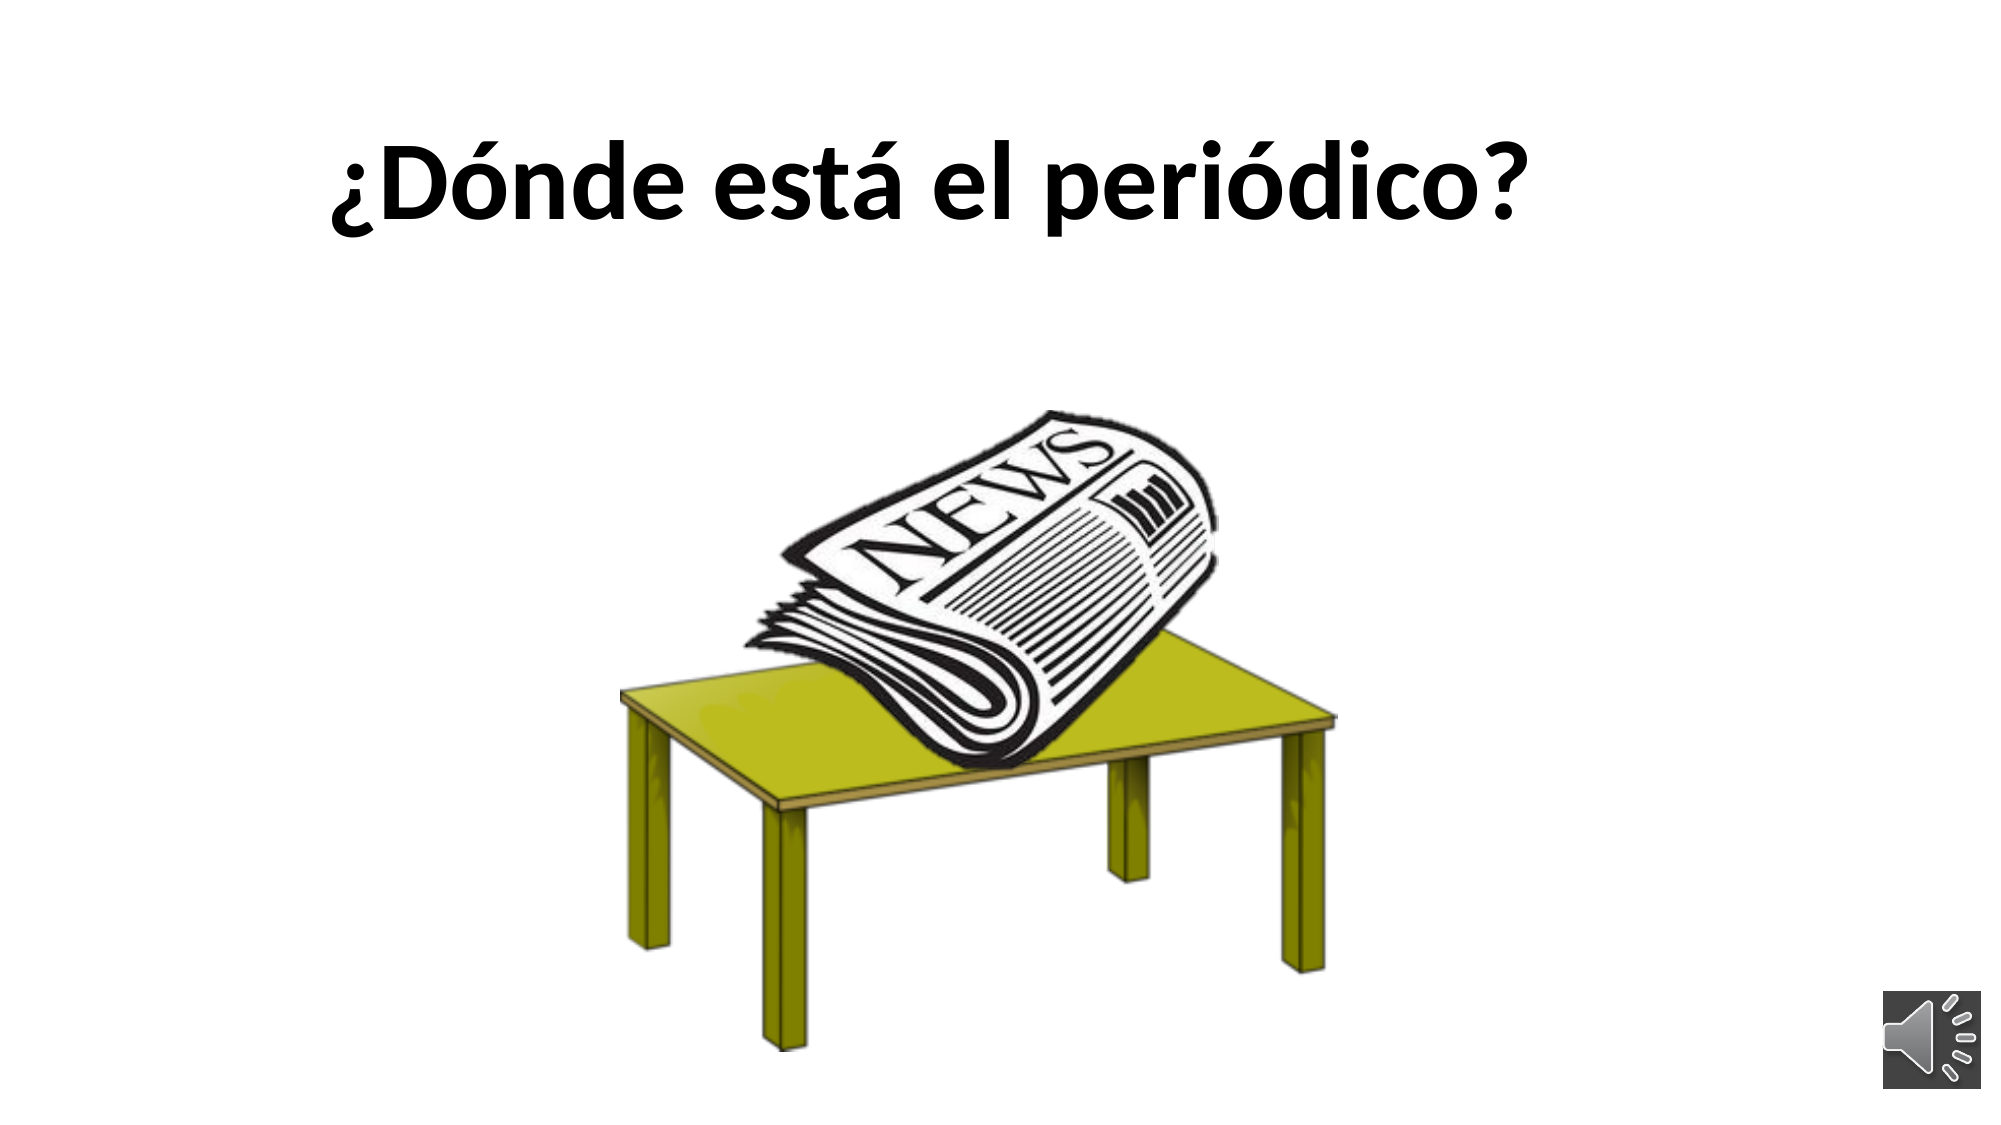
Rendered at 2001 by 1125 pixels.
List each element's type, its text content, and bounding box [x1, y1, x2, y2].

text_box ¿Dónde está el periódico? [311, 99, 1550, 250]
picture [1881, 990, 1982, 1091]
picture [620, 410, 1338, 1052]
